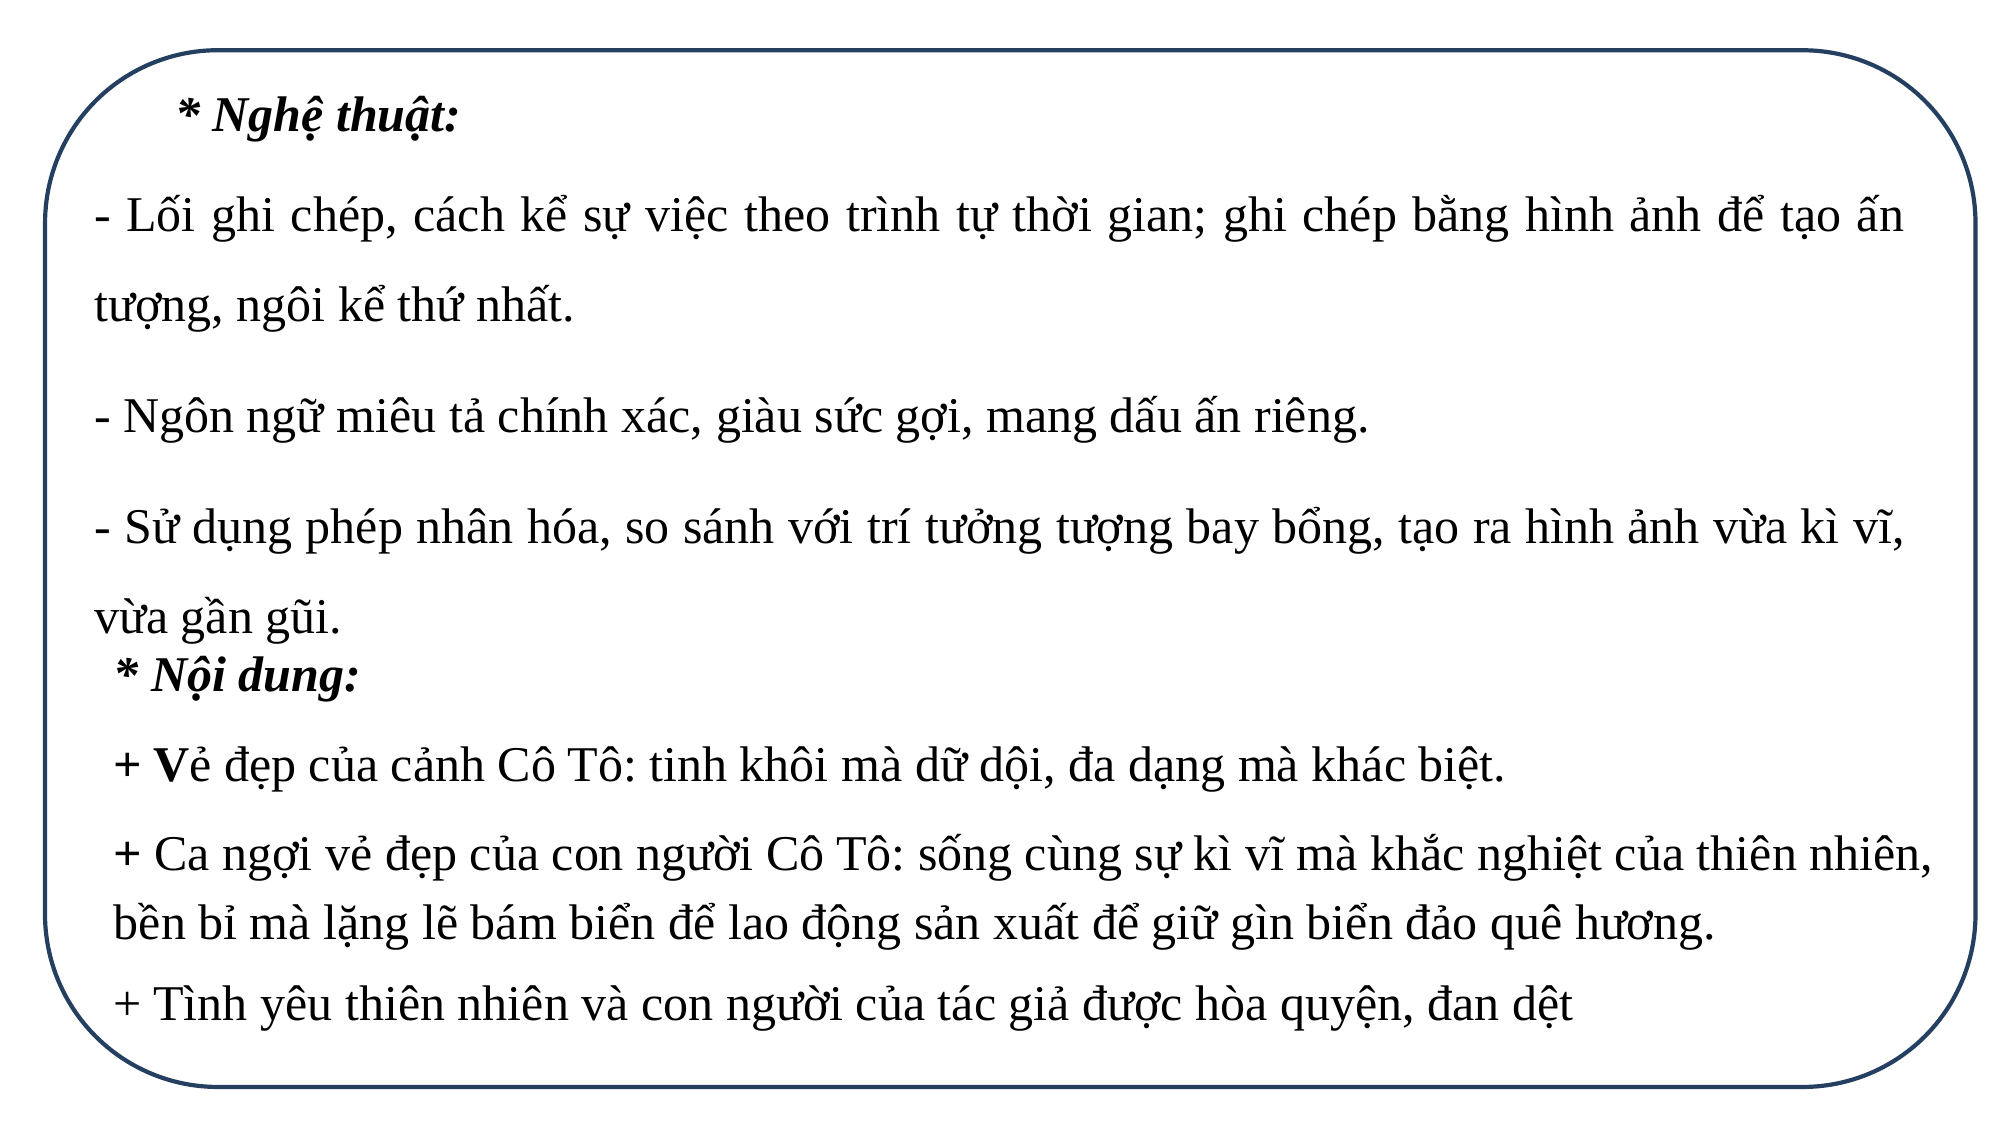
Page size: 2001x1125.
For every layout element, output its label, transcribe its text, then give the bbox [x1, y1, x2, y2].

text_box [45, 50, 1976, 1087]
text_box - Lối ghi chép, cách kể sự việc theo trình tự thời gian; ghi chép bằng hình ảnh để tạo ấn tượng, ngôi kể thứ nhất. - Ngôn ngữ miêu tả chính xác, giàu sức gợi, mang dấu ấn riêng. - Sử dụng phép nhân hóa, so sánh với trí tưởng tượng bay bổng, tạo ra hình ảnh vừa kì vĩ, vừa gần gũi. [79, 144, 1921, 651]
text_box * Nghệ thuật: [155, 64, 1156, 144]
text_box * Nội dung: + Vẻ đẹp của cảnh Cô Tô: tinh khôi mà dữ dội, đa dạng mà khác biệt. + Ca ngợi vẻ đẹp của con người Cô Tô: sống cùng sự kì vĩ mà khắc nghiệt của thiên nhiên, bền bỉ mà lặng lẽ bám biển để lao động sản xuất để giữ gìn biển đảo quê hương. + Tình yêu thiên nhiên và con người của tác giả được hòa quyện, đan dệt [98, 624, 1955, 1038]
